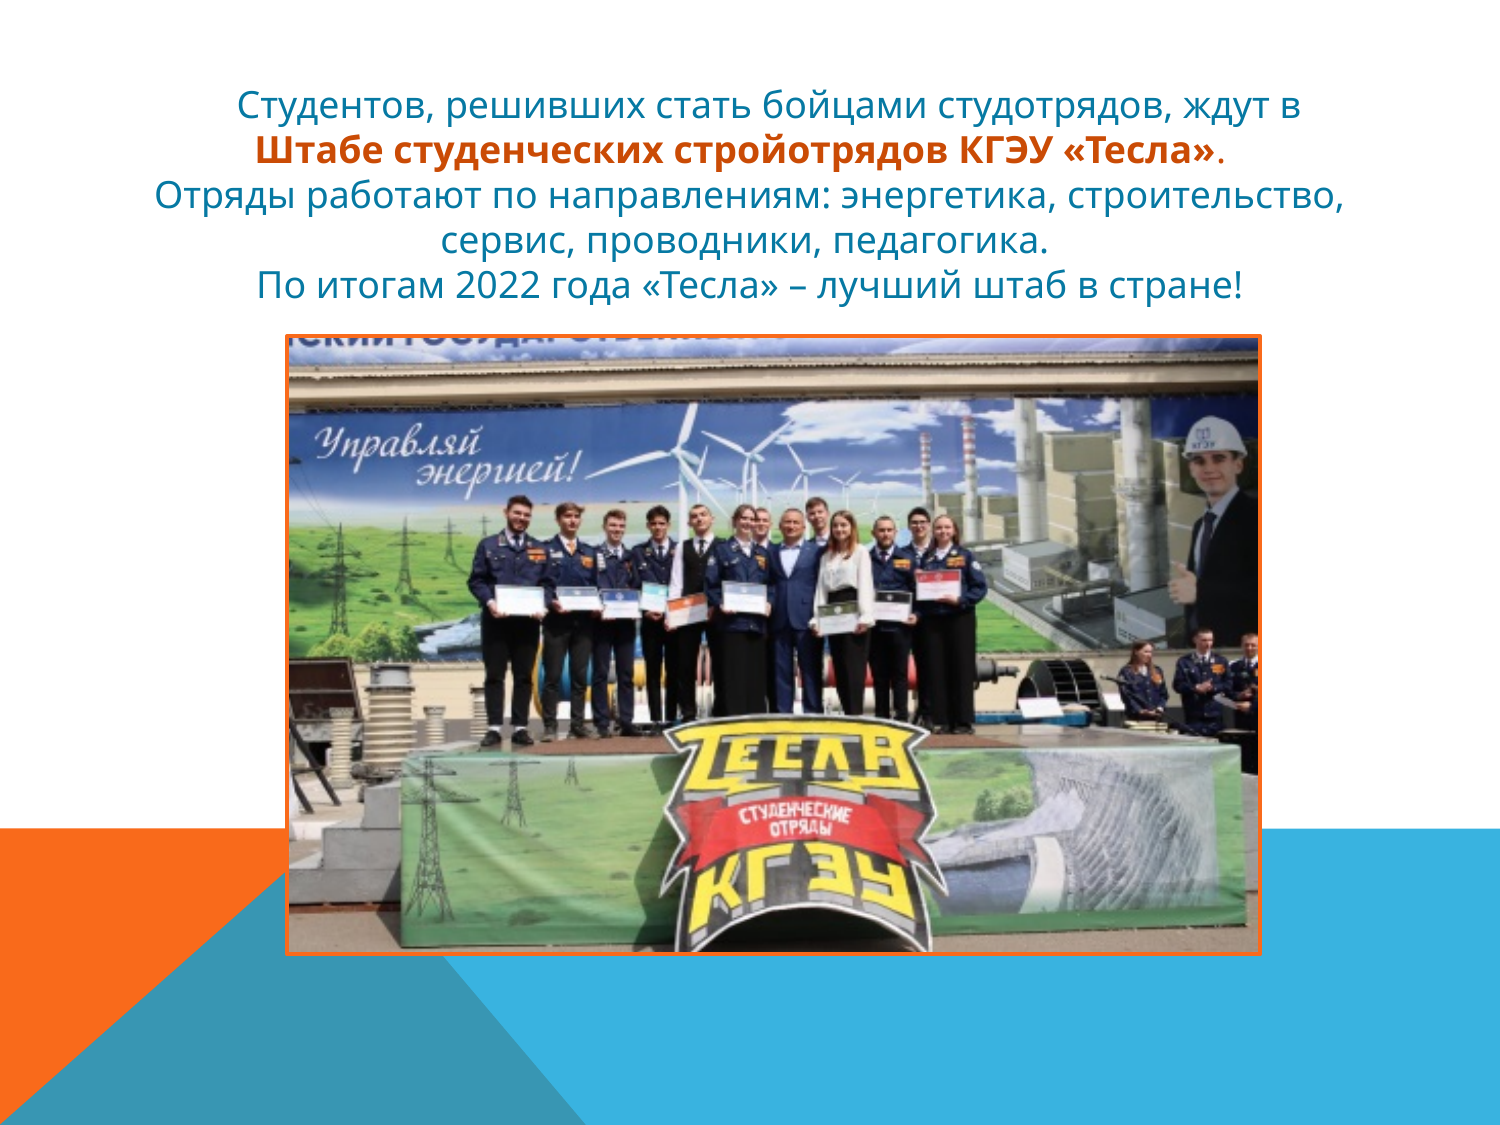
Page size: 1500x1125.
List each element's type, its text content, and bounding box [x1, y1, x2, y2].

picture [288, 337, 1259, 953]
text_box Студентов, решивших стать бойцами студотрядов, ждут в Штабе студенческих стройотрядов КГЭУ «Тесла». Отряды работают по направлениям: энергетика, строительство, сервис, проводники, педагогика. По итогам 2022 года «Тесла» – лучший штаб в стране! [100, 74, 1400, 314]
